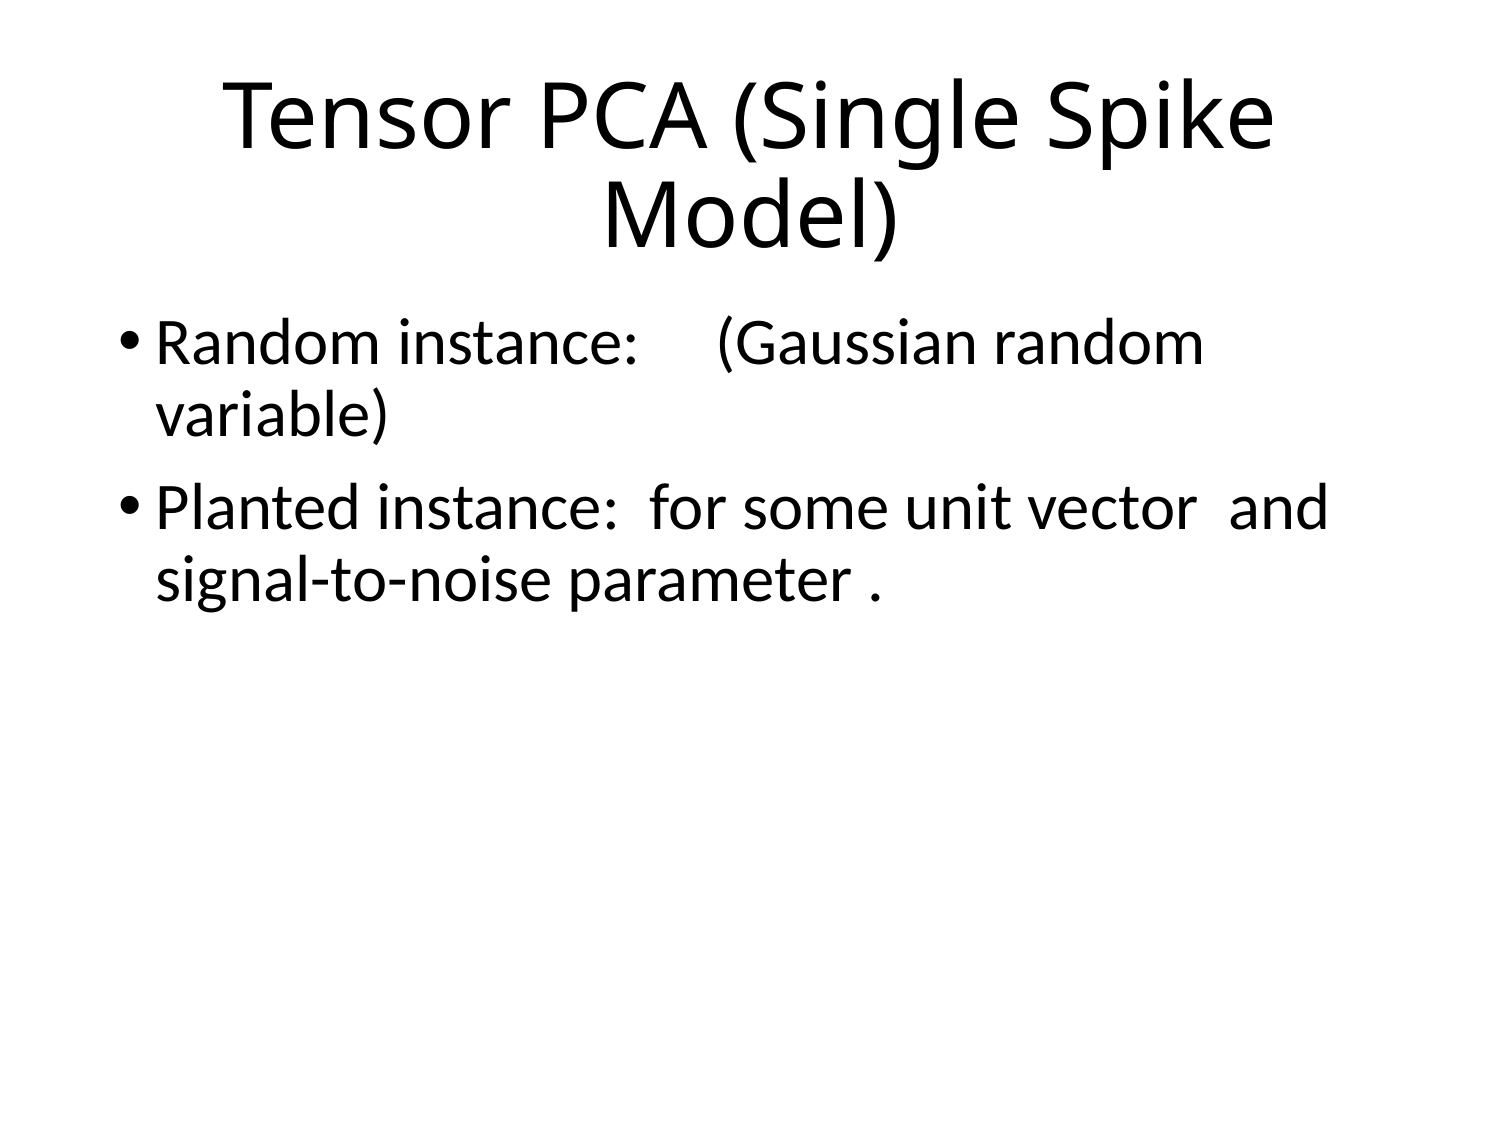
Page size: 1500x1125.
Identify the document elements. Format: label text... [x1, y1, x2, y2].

title Tensor PCA (Single Spike Model) [103, 59, 1397, 278]
